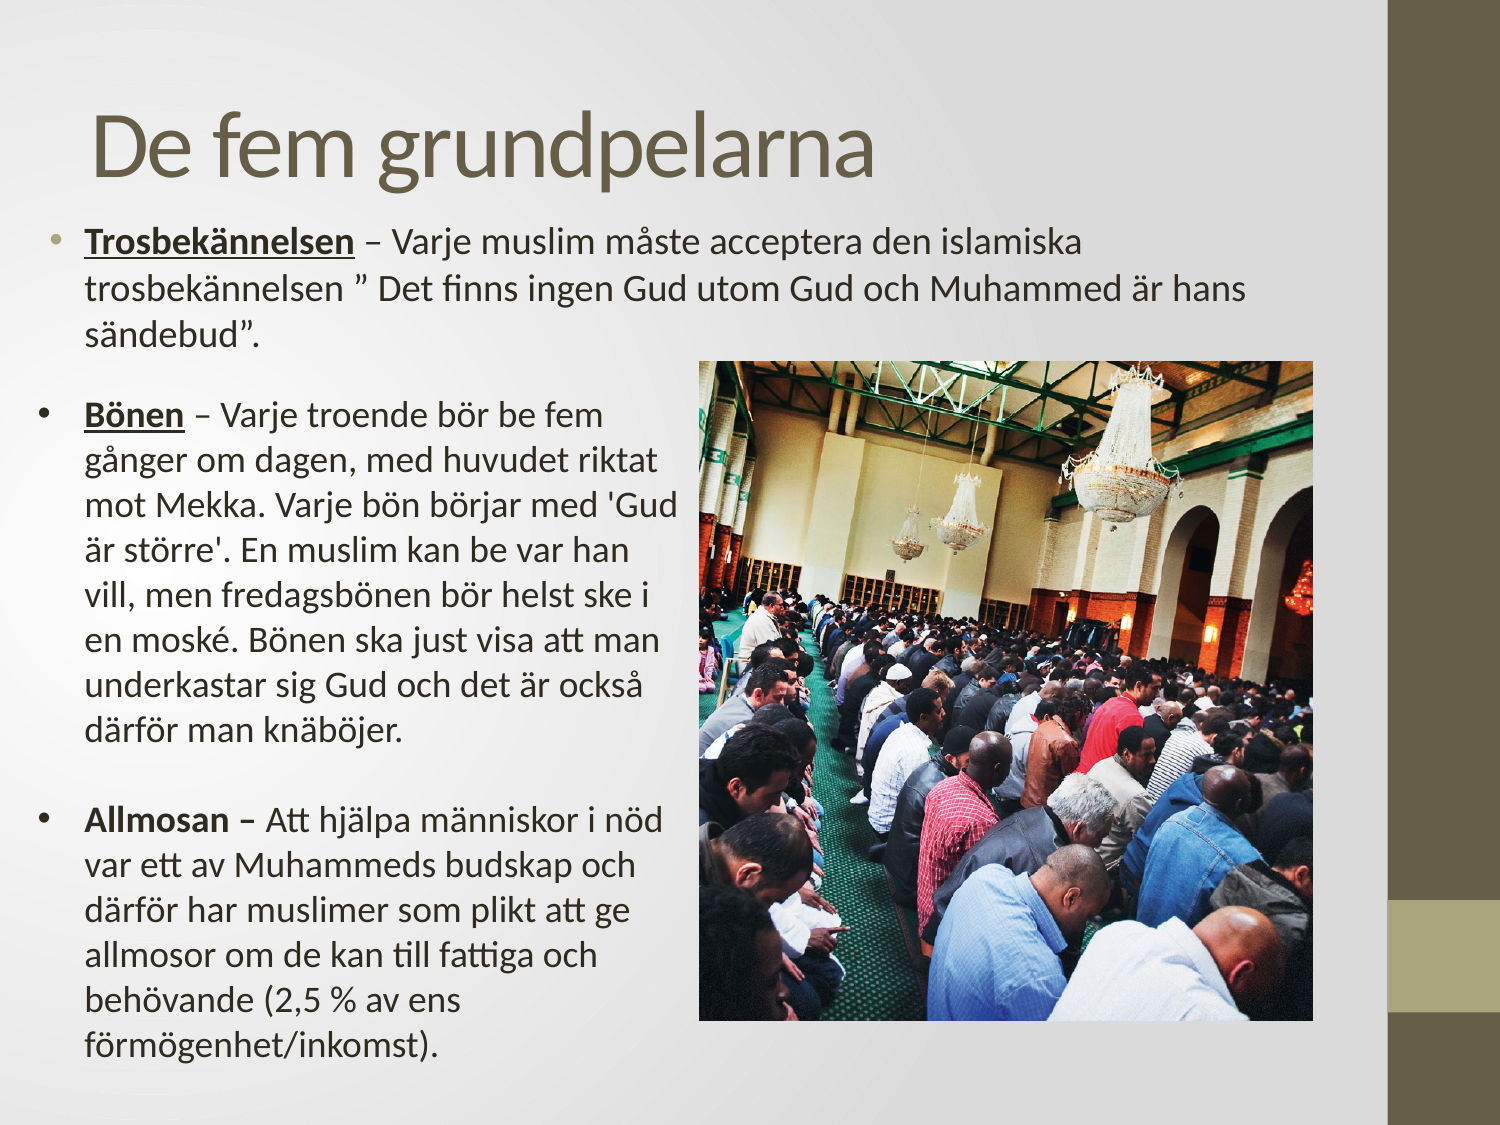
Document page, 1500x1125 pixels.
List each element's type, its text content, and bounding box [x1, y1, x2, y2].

title De fem grundpelarna [75, 45, 1325, 233]
picture [698, 361, 1313, 1021]
text_box Bönen – Varje troende bör be fem gånger om dagen, med huvudet riktat mot Mekka. Varje bön börjar med 'Gud är större'. En muslim kan be var han vill, men fredagsbönen bör helst ske i en moské. Bönen ska just visa att man underkastar sig Gud och det är också därför man knäböjer. Allmosan – Att hjälpa människor i nöd var ett av Muhammeds budskap och därför har muslimer som plikt att ge allmosor om de kan till fattiga och behövande (2,5 % av ens förmögenhet/inkomst). [22, 382, 697, 1118]
list Trosbekännelsen – Varje muslim måste acceptera den islamiska trosbekännelsen ” Det finns ingen Gud utom Gud och Muhammed är hans sändebud”. [16, 208, 1271, 364]
